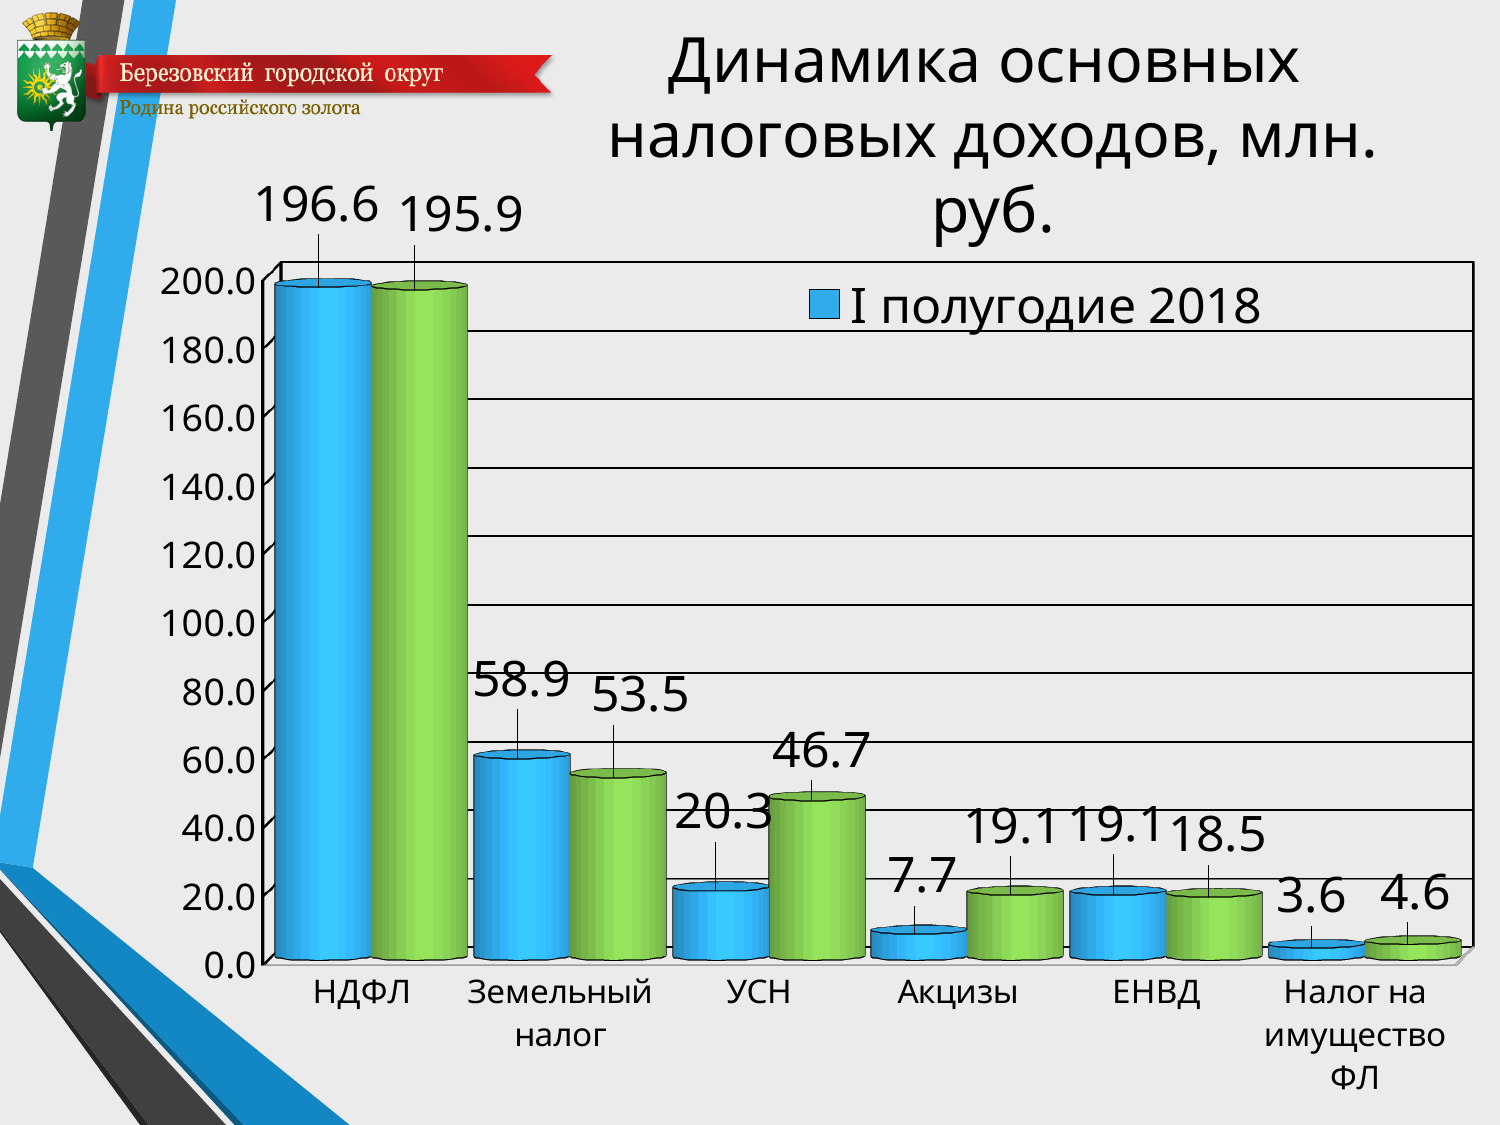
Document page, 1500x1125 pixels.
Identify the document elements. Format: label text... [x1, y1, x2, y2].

text_box Динамика основных налоговых доходов, млн. руб. [538, 12, 1448, 168]
chart [98, 168, 1500, 1125]
picture [17, 12, 557, 131]
